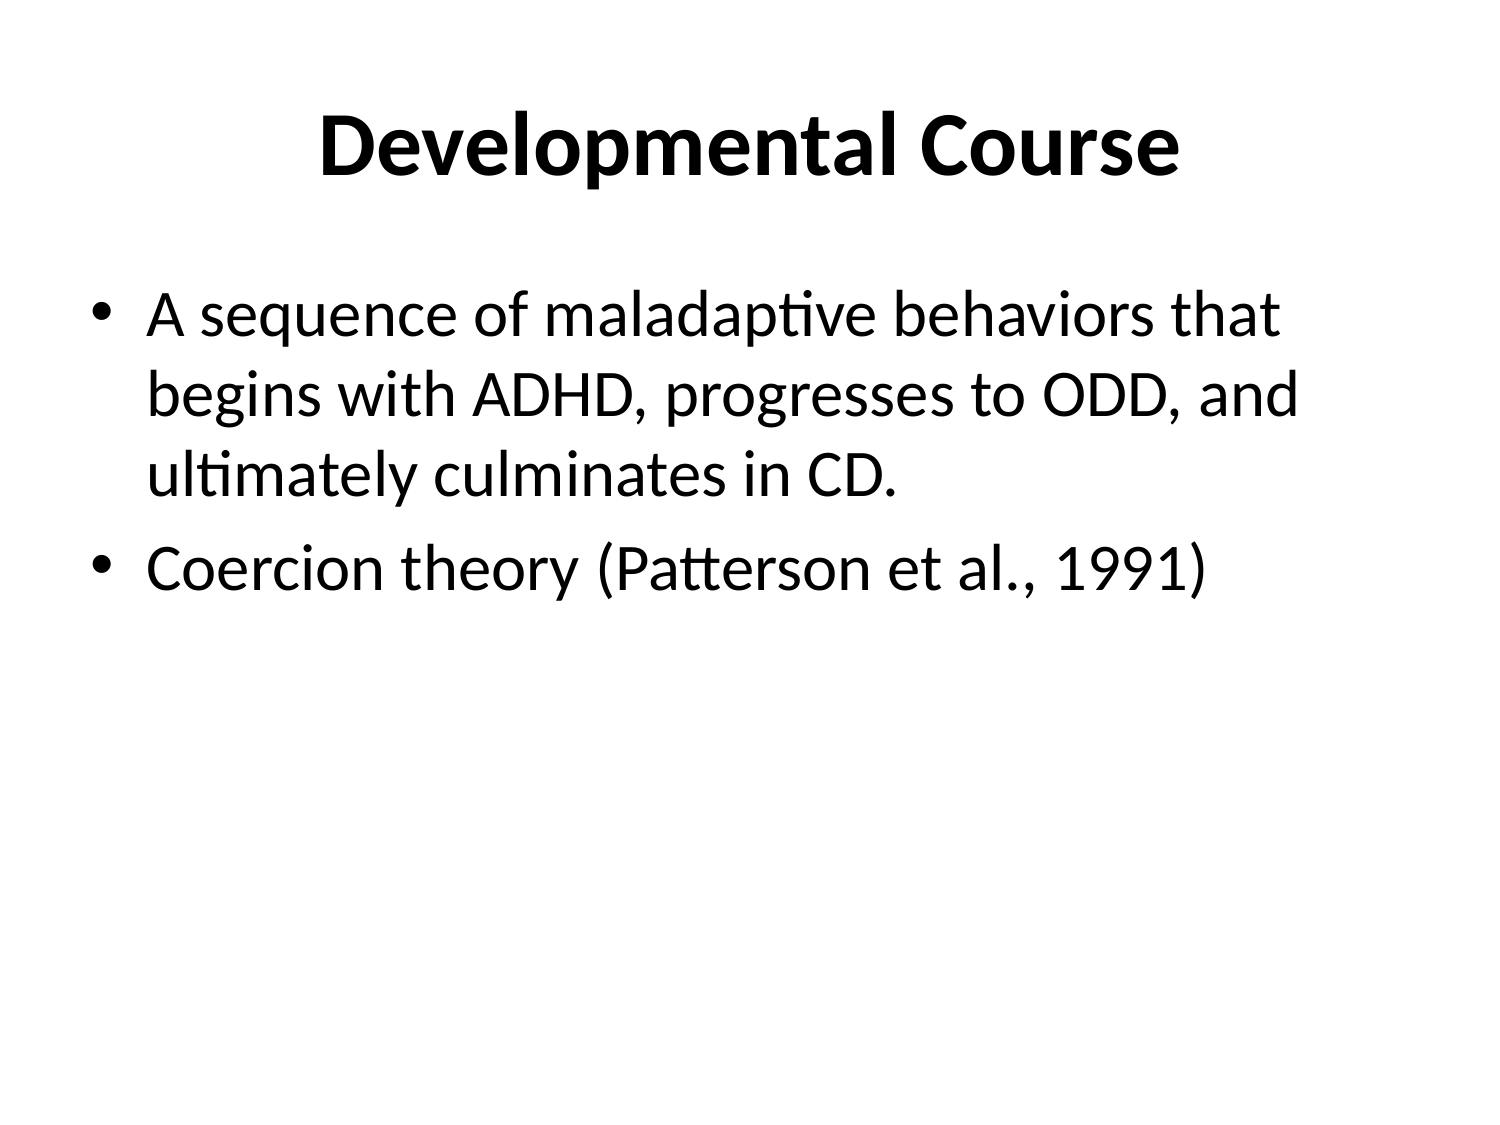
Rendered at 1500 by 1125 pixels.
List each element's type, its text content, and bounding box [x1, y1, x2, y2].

title Developmental Course [75, 45, 1425, 233]
list A sequence of maladaptive behaviors that begins with ADHD, progresses to ODD, and ultimately culminates in CD. Coercion theory (Patterson et al., 1991) [75, 262, 1425, 1005]
